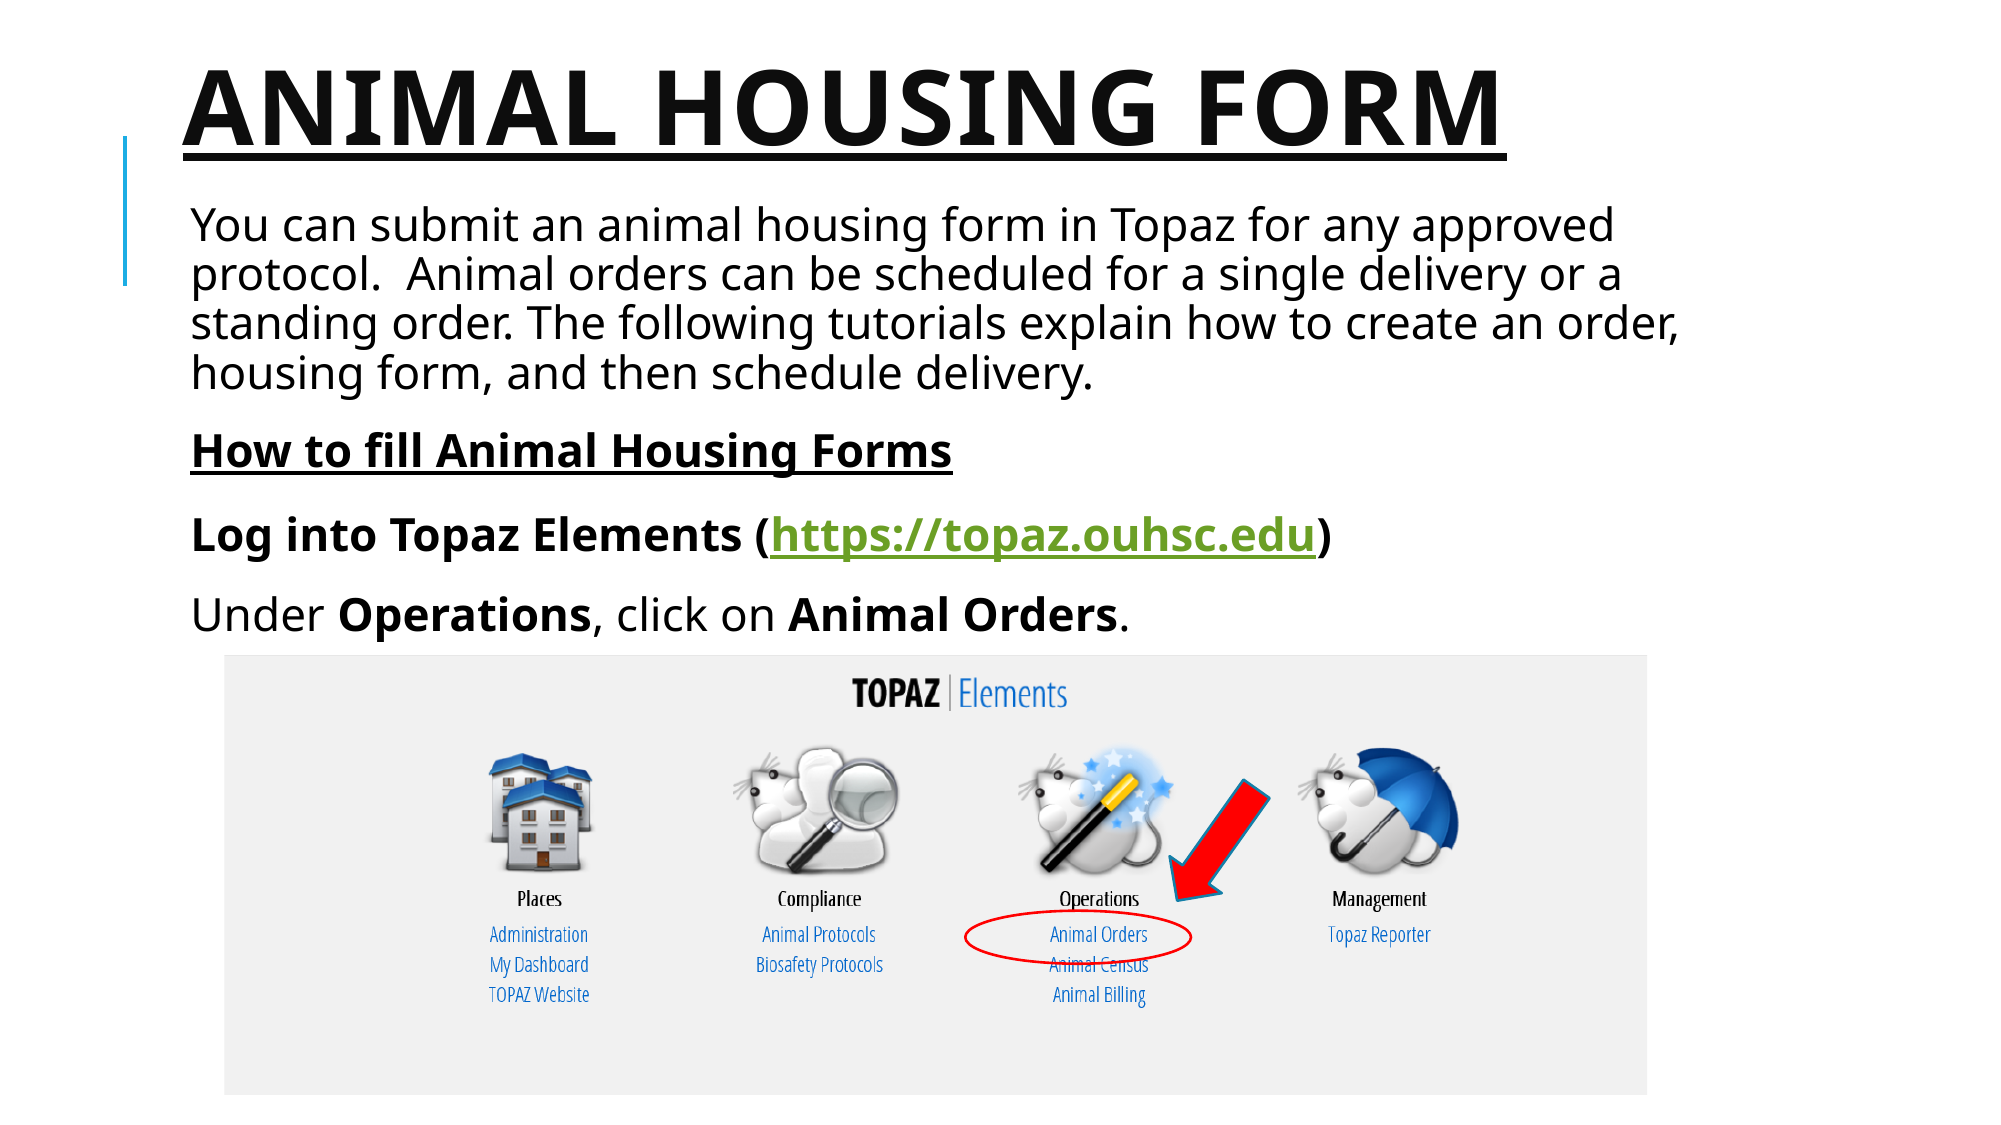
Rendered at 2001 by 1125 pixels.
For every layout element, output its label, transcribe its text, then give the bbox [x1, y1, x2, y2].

title Animal housing Form [168, 36, 1763, 193]
picture [224, 654, 1648, 1095]
list You can submit an animal housing form in Topaz for any approved protocol. Animal orders can be scheduled for a single delivery or a standing order. The following tutorials explain how to create an order, housing form, and then schedule delivery. How to fill Animal Housing Forms Log into Topaz Elements (https://topaz.ouhsc.edu) Under Operations, click on Animal Orders. [168, 193, 1763, 854]
